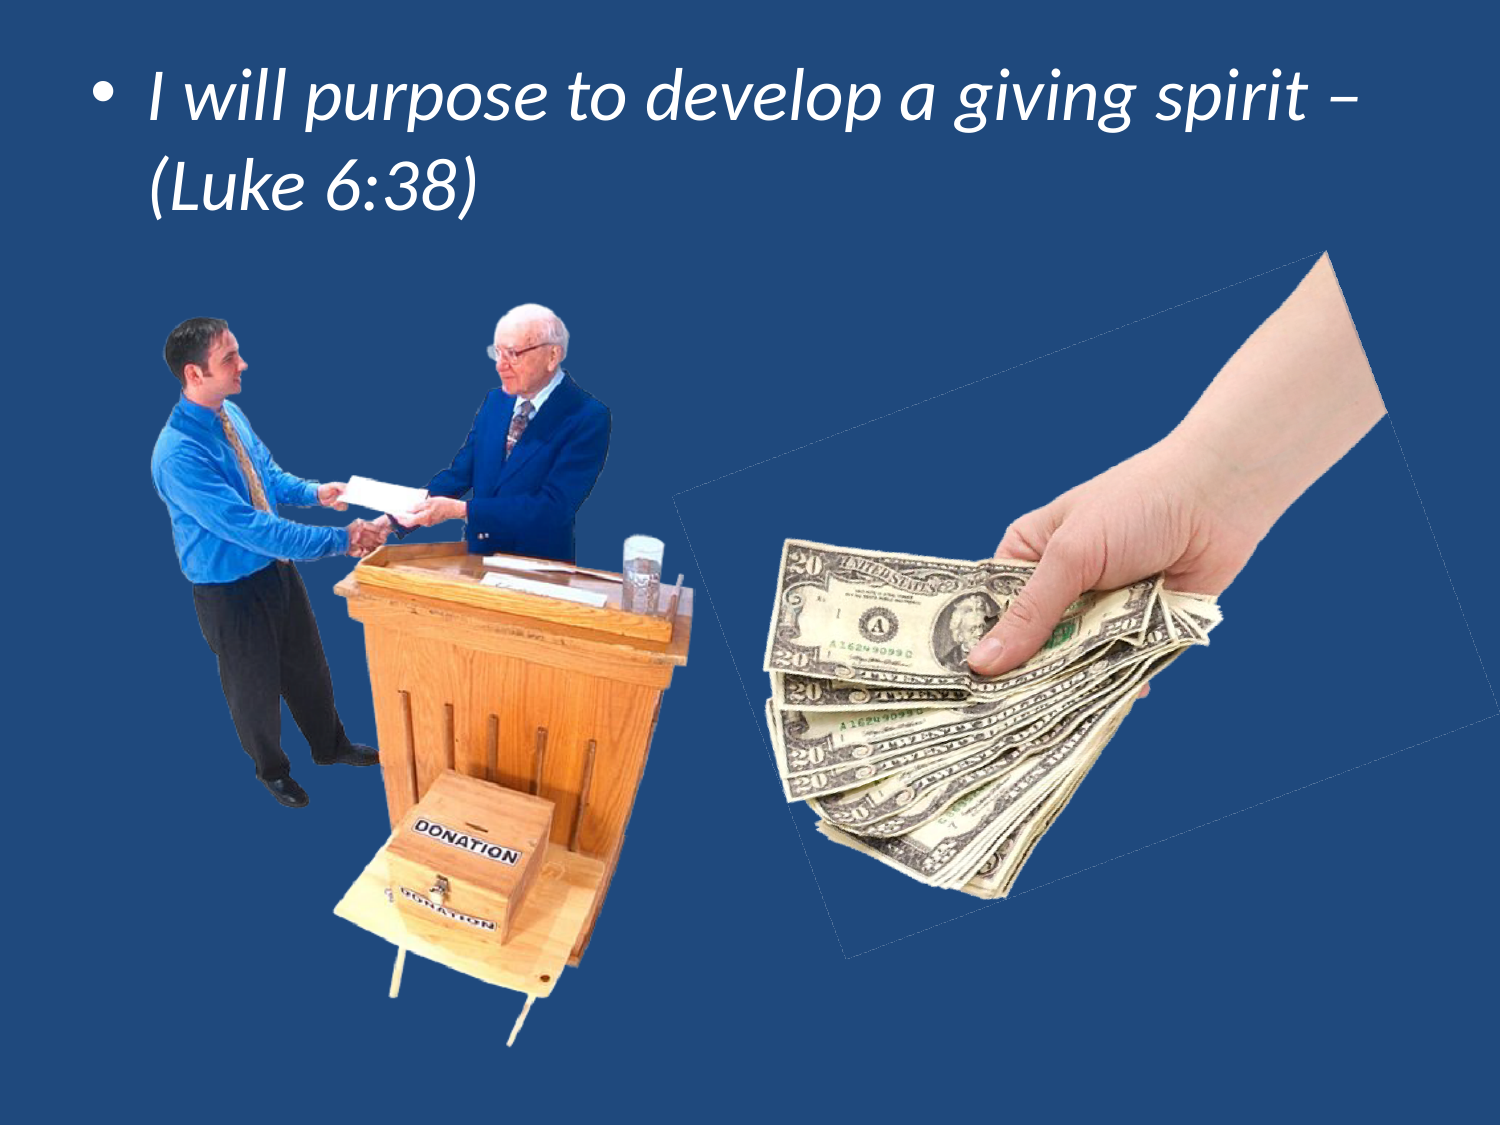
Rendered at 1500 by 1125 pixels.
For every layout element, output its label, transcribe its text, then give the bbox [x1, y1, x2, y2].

list I will purpose to develop a giving spirit – (Luke 6:38) [75, 37, 1425, 1088]
picture [149, 251, 1500, 1051]
